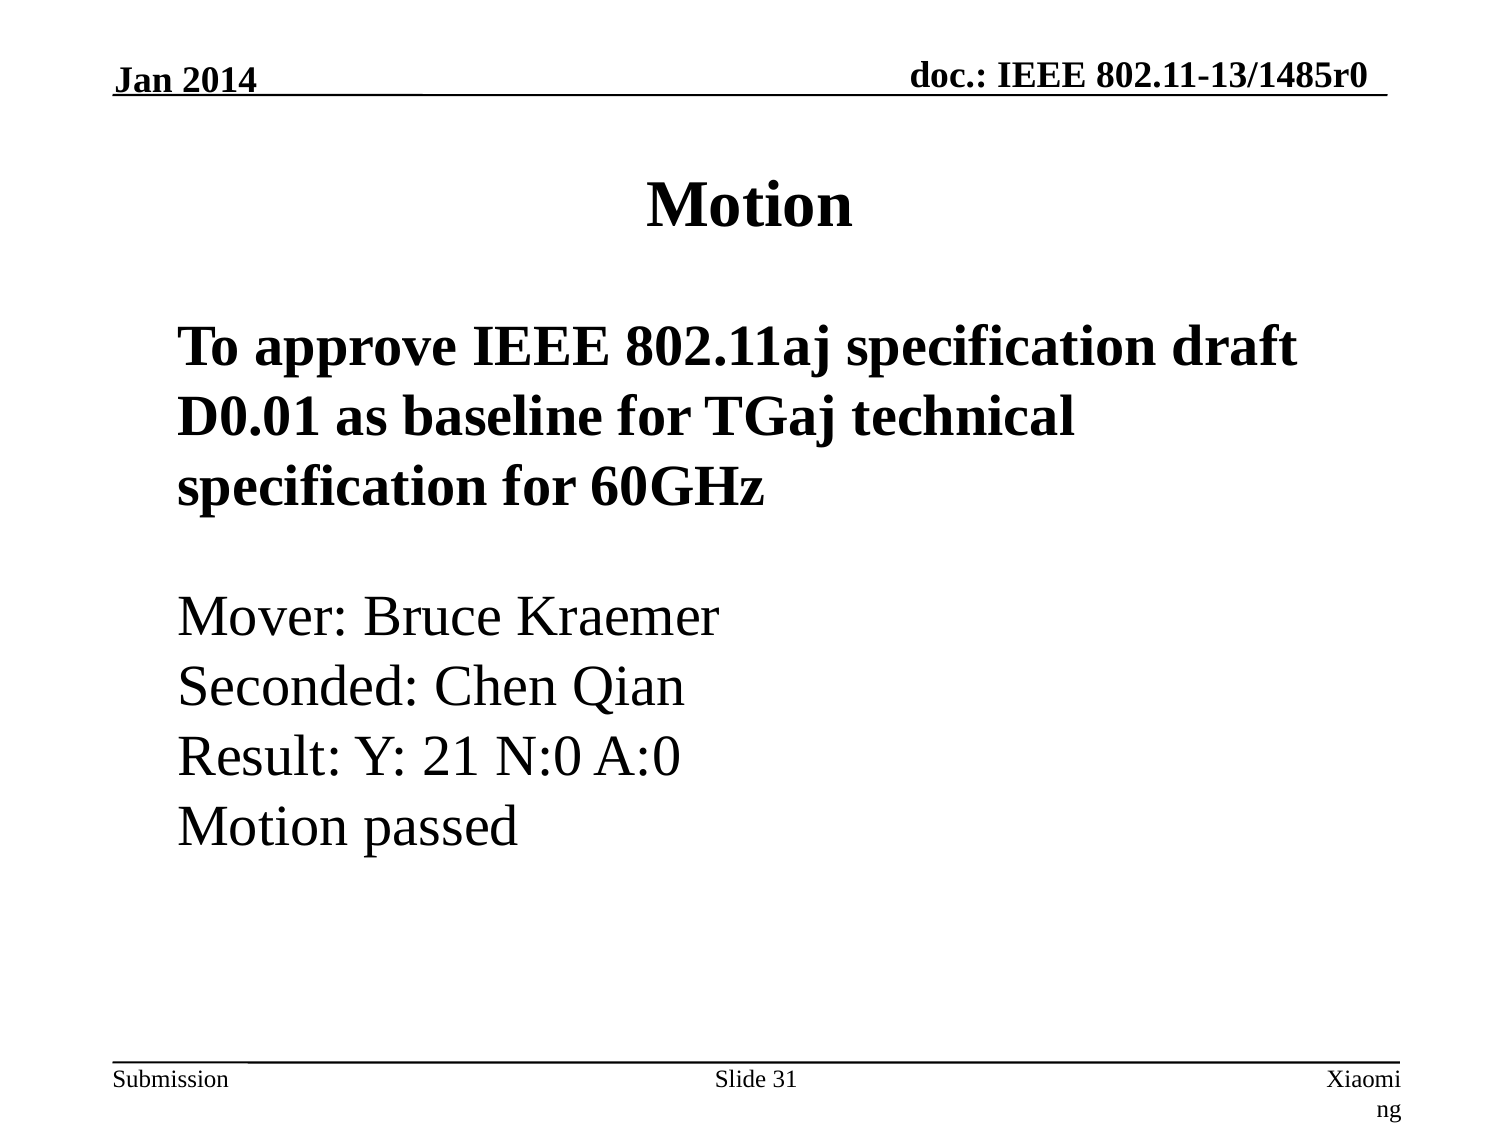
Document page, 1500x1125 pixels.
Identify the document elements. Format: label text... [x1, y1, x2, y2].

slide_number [114, 54, 368, 100]
text_box To approve IEEE 802.11aj specification draft D0.01 as baseline for TGaj technical specification for 60GHz Mover: Bruce Kraemer Seconded: Chen Qian Result: Y: 21 N:0 A:0 Motion passed [162, 299, 1338, 865]
footer Xiaoming Peng [1325, 1062, 1402, 1093]
slide_number Slide 31 [712, 1062, 800, 1093]
title Motion [112, 112, 1388, 288]
